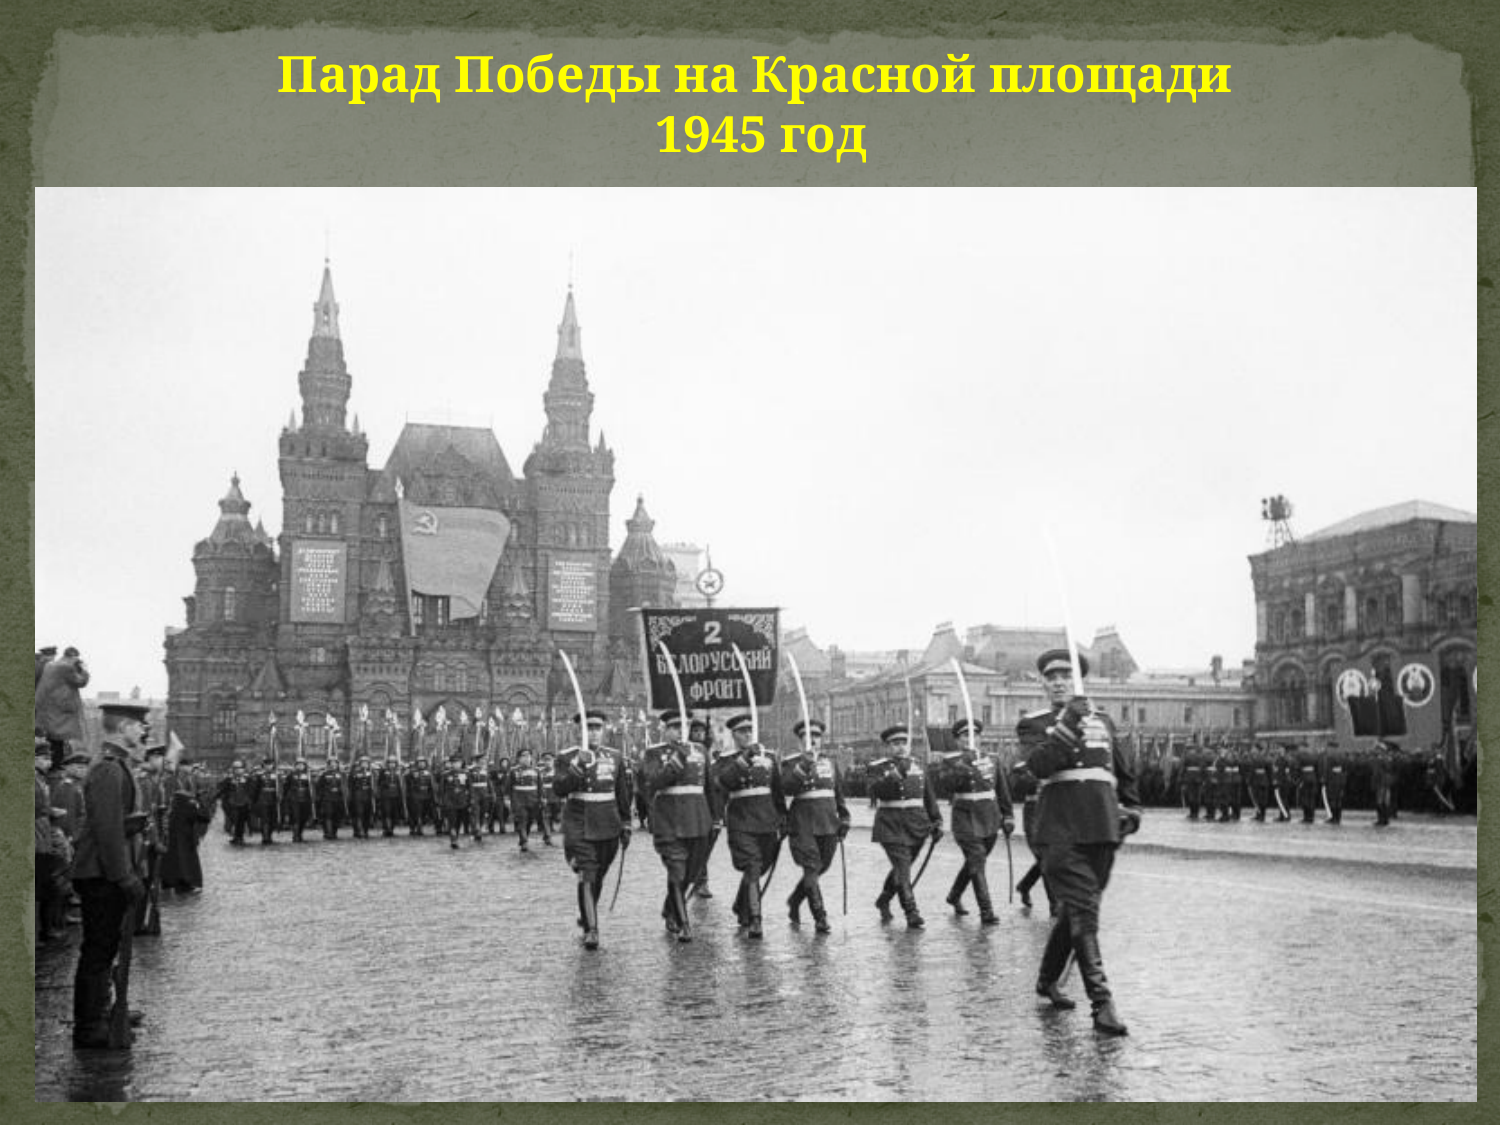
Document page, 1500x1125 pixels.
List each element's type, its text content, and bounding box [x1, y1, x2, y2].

picture [35, 187, 1477, 1102]
text_box Парад Победы на Красной площади 1945 год [58, 35, 1465, 170]
